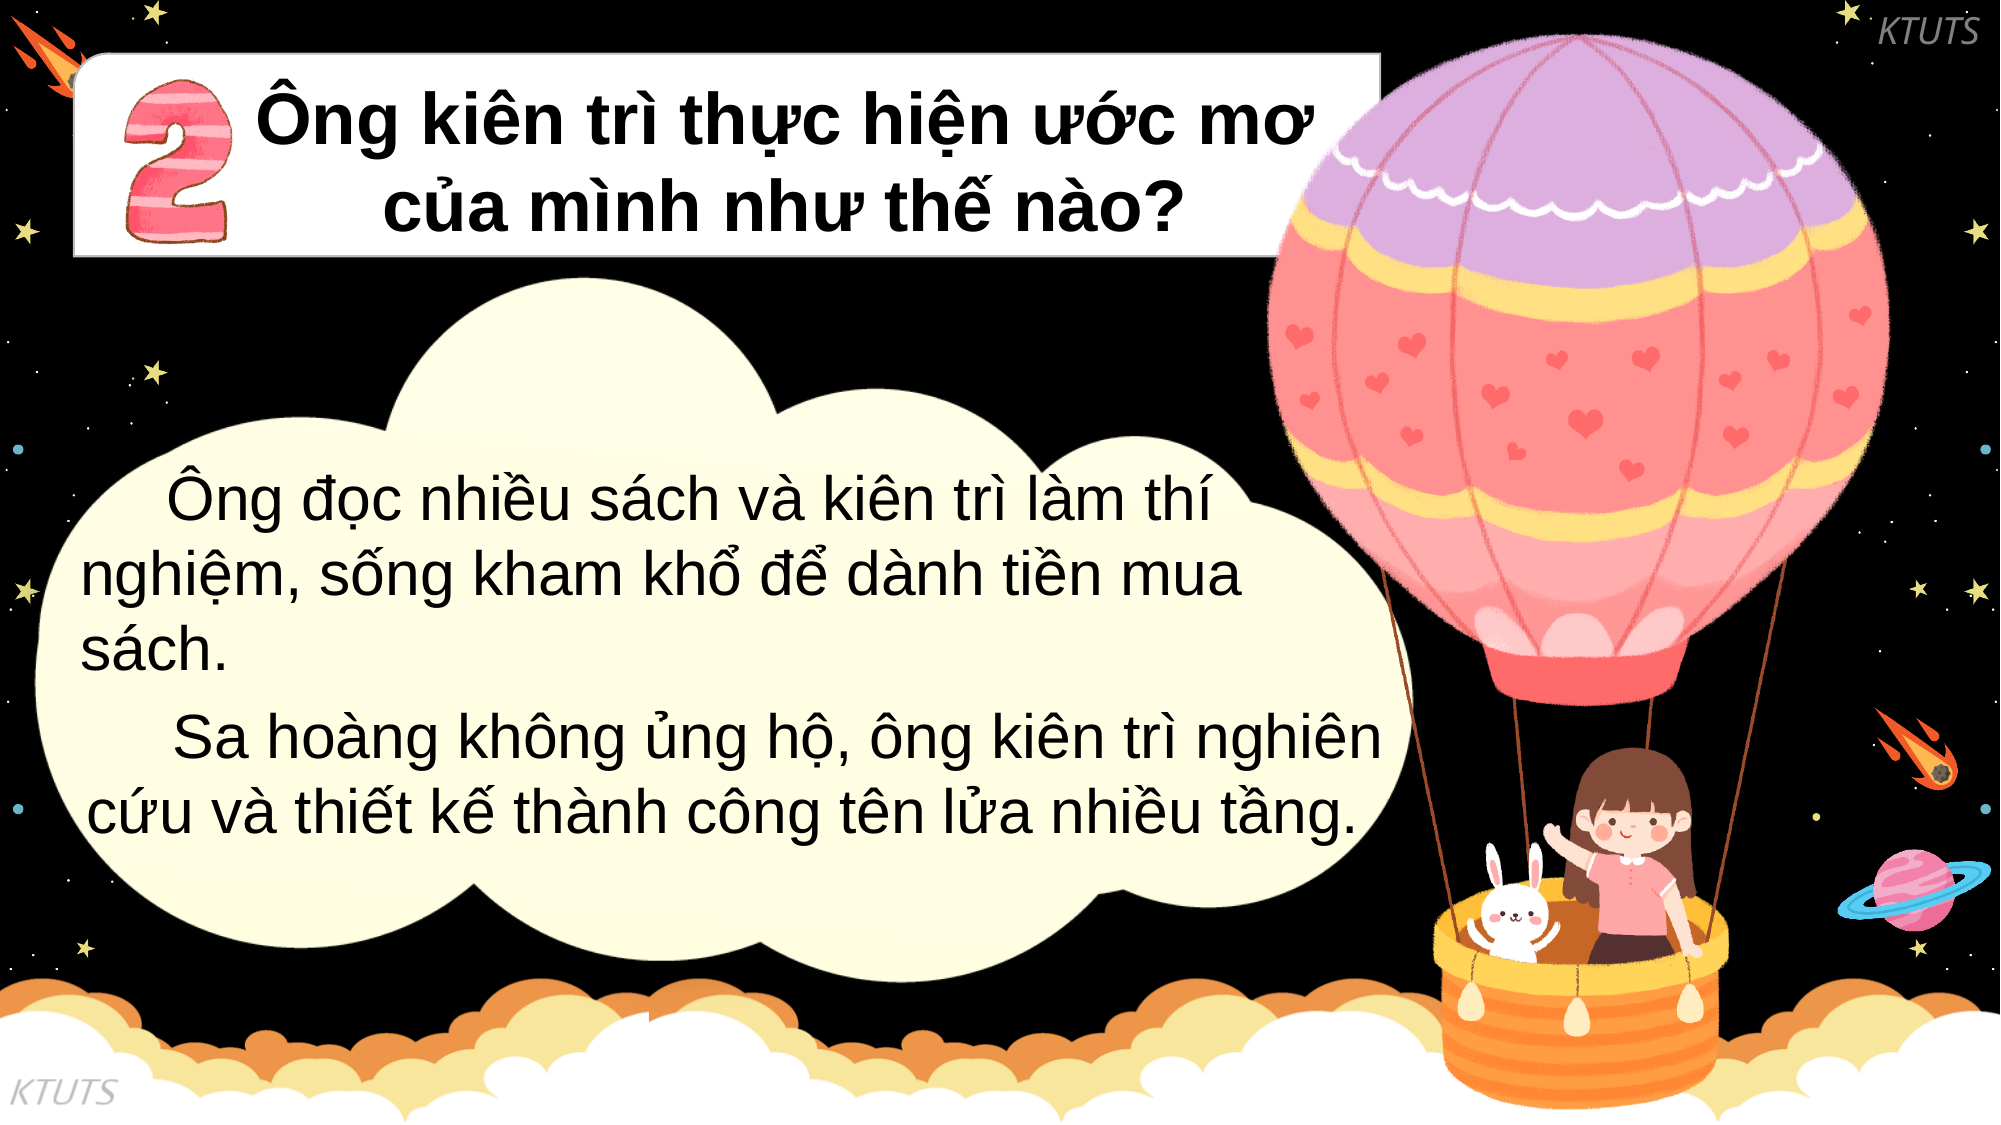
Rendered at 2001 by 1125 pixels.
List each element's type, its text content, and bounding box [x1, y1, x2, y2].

text_box Ông kiên trì thực hiện ước mơ của mình như thế nào? [181, 63, 1024, 221]
picture [0, 0, 2001, 1125]
text_box [72, 52, 1024, 221]
